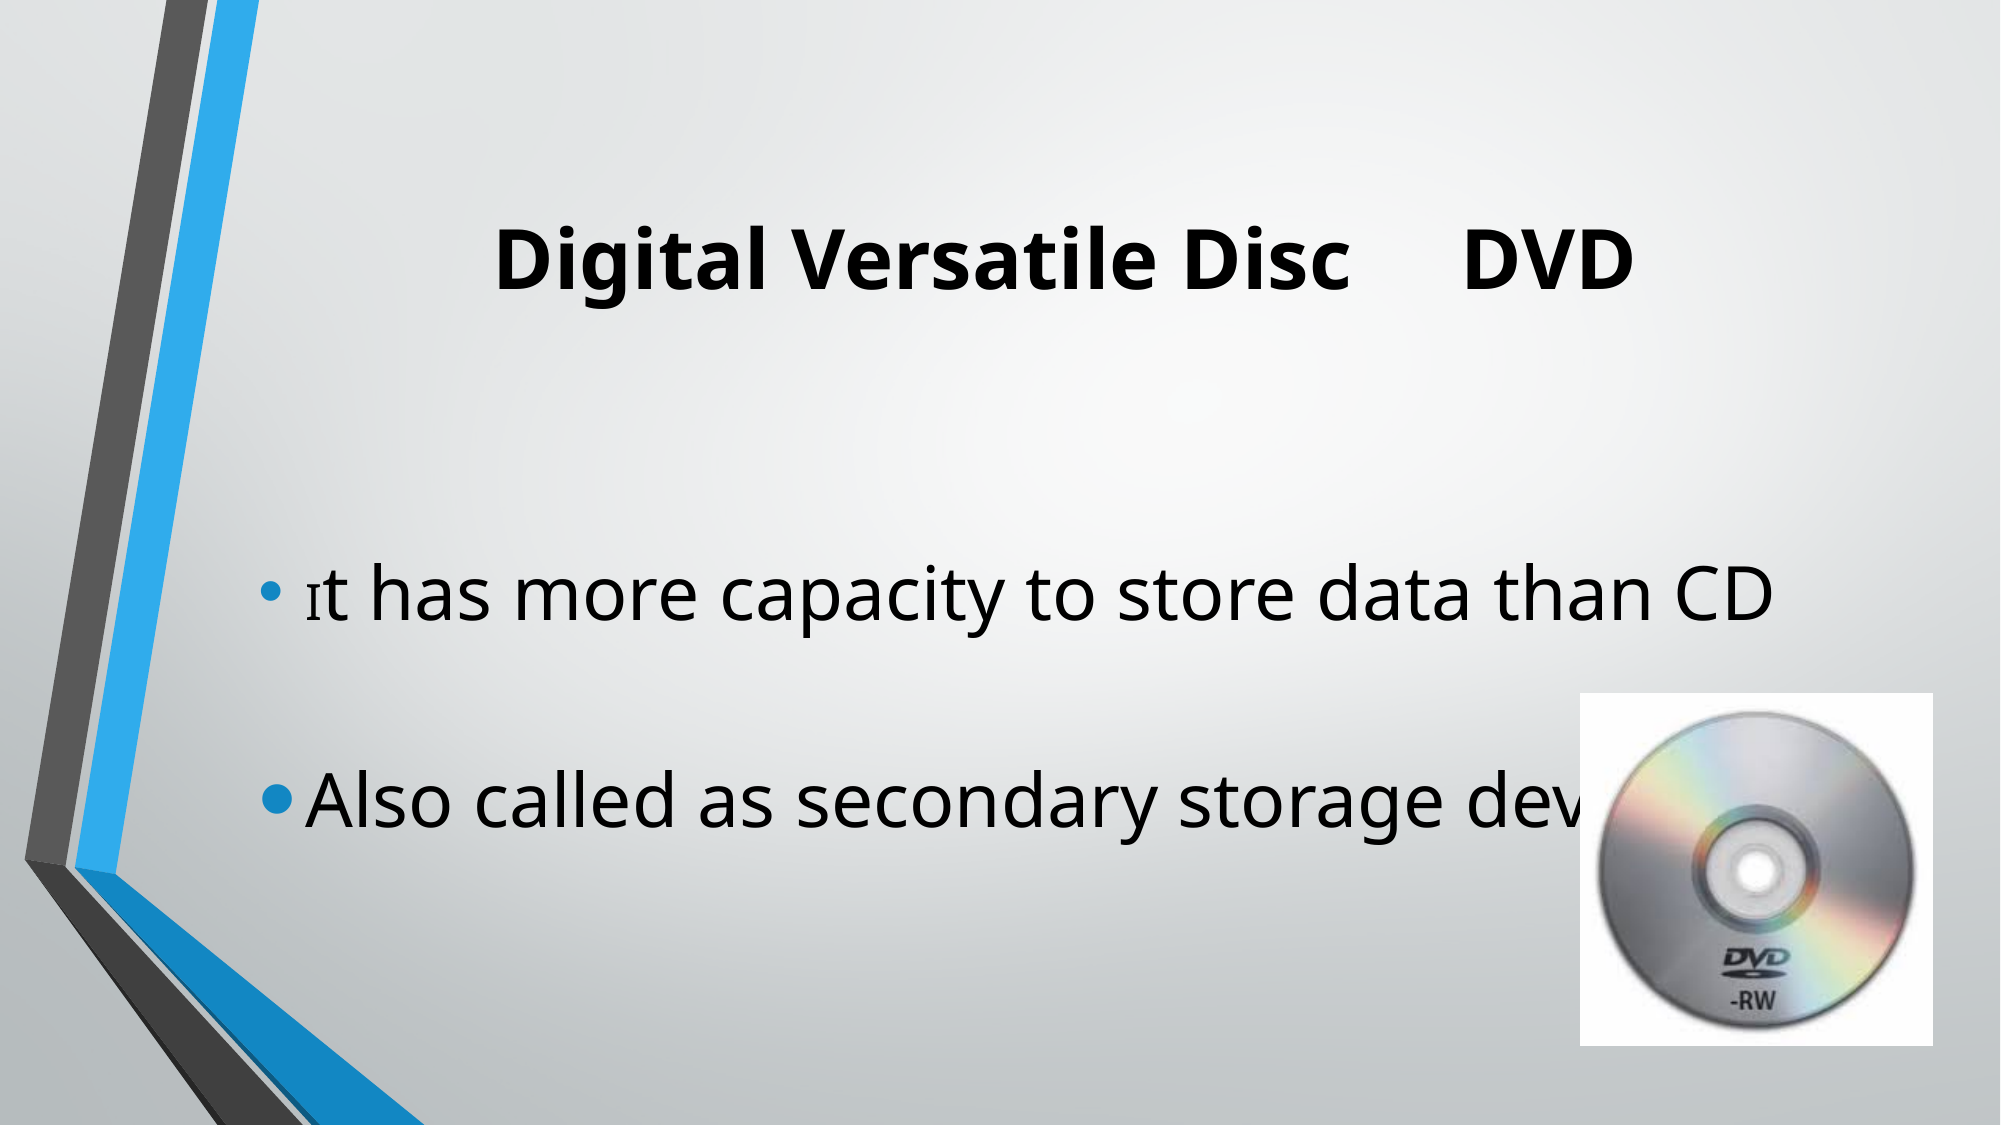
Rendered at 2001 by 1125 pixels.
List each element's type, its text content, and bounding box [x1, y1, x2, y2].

title Digital Versatile Disc DVD [243, 112, 1887, 400]
list It has more capacity to store data than CD Also called as secondary storage device [243, 437, 1887, 950]
picture [1580, 693, 1933, 1046]
